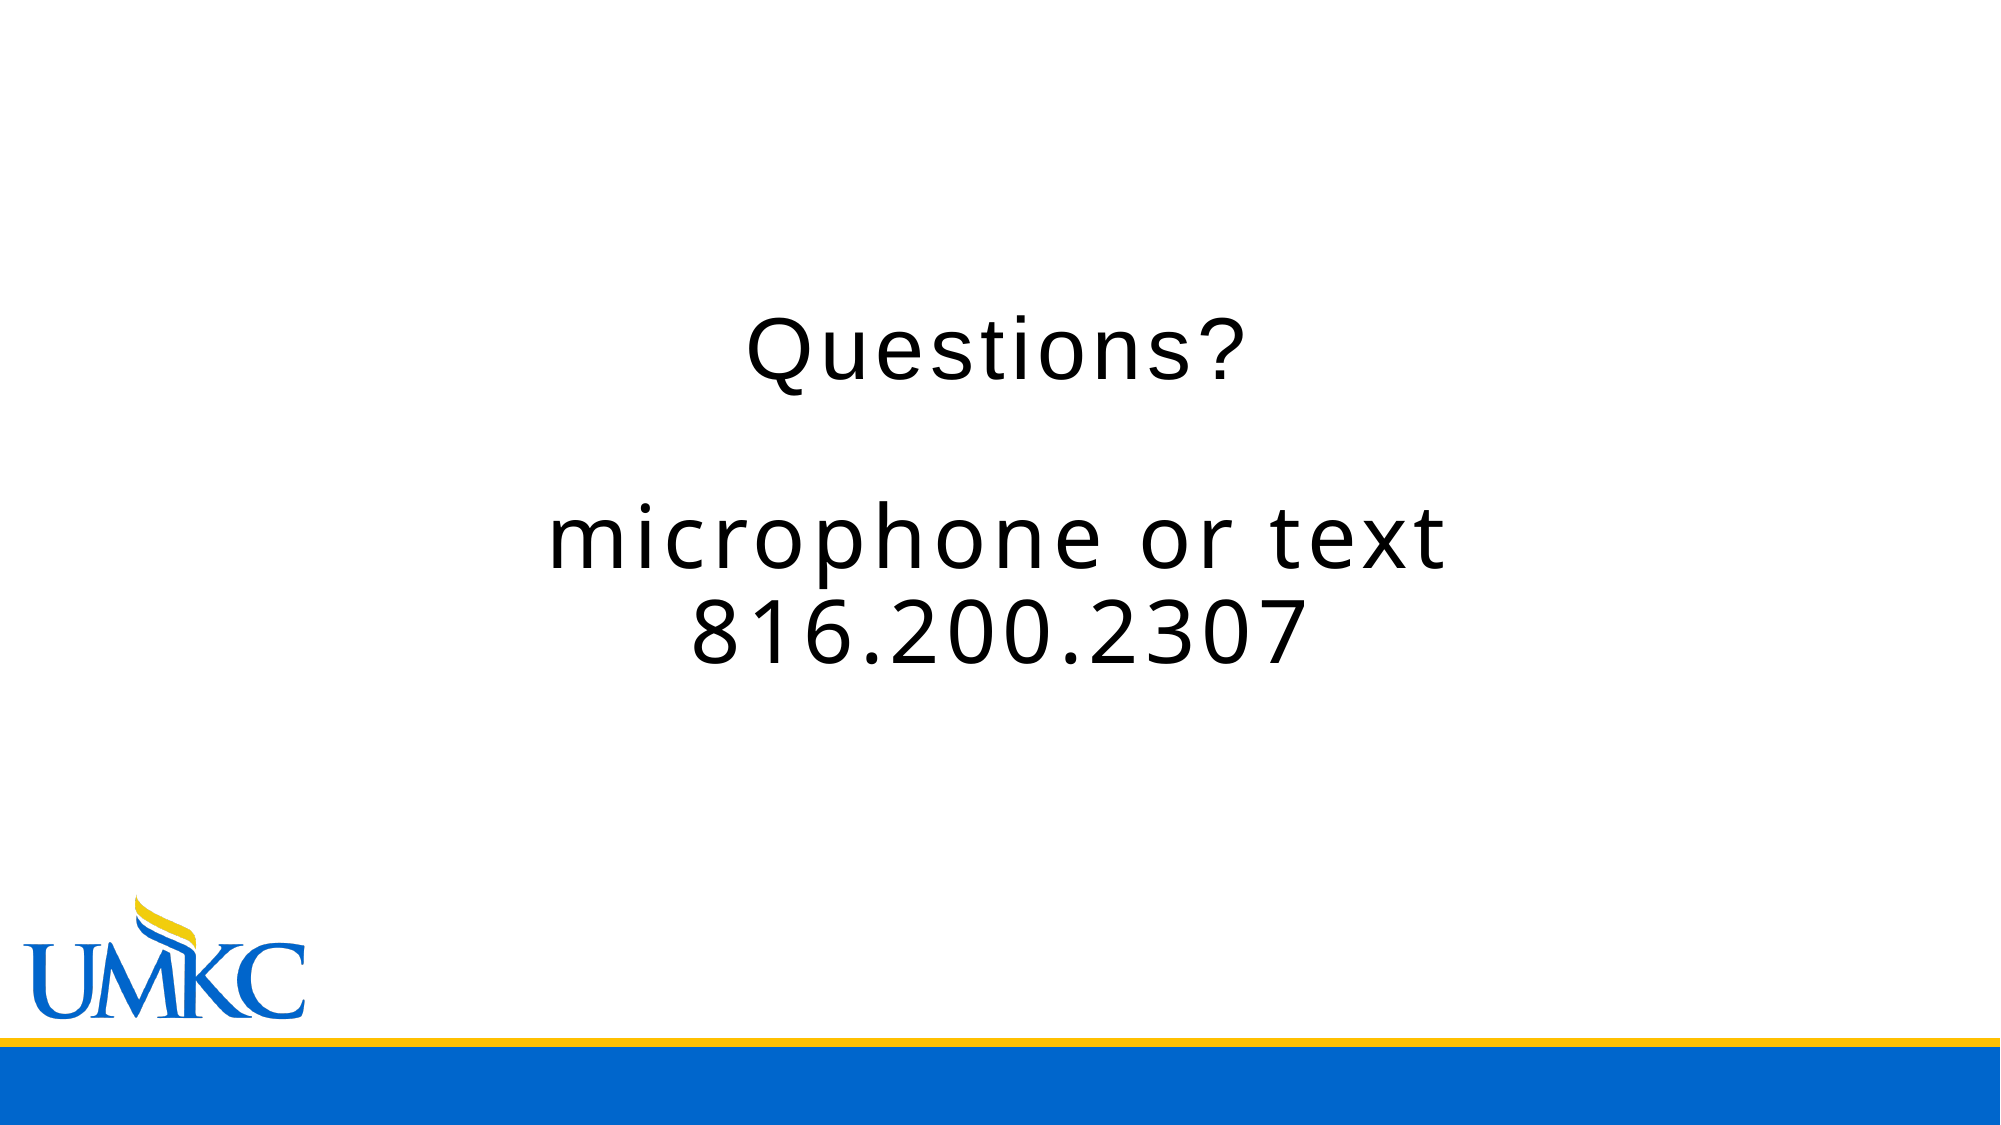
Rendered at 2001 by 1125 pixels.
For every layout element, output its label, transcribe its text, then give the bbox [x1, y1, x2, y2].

title Questions? microphone or text 816.200.2307 [0, 295, 2000, 691]
picture [0, 858, 341, 1055]
